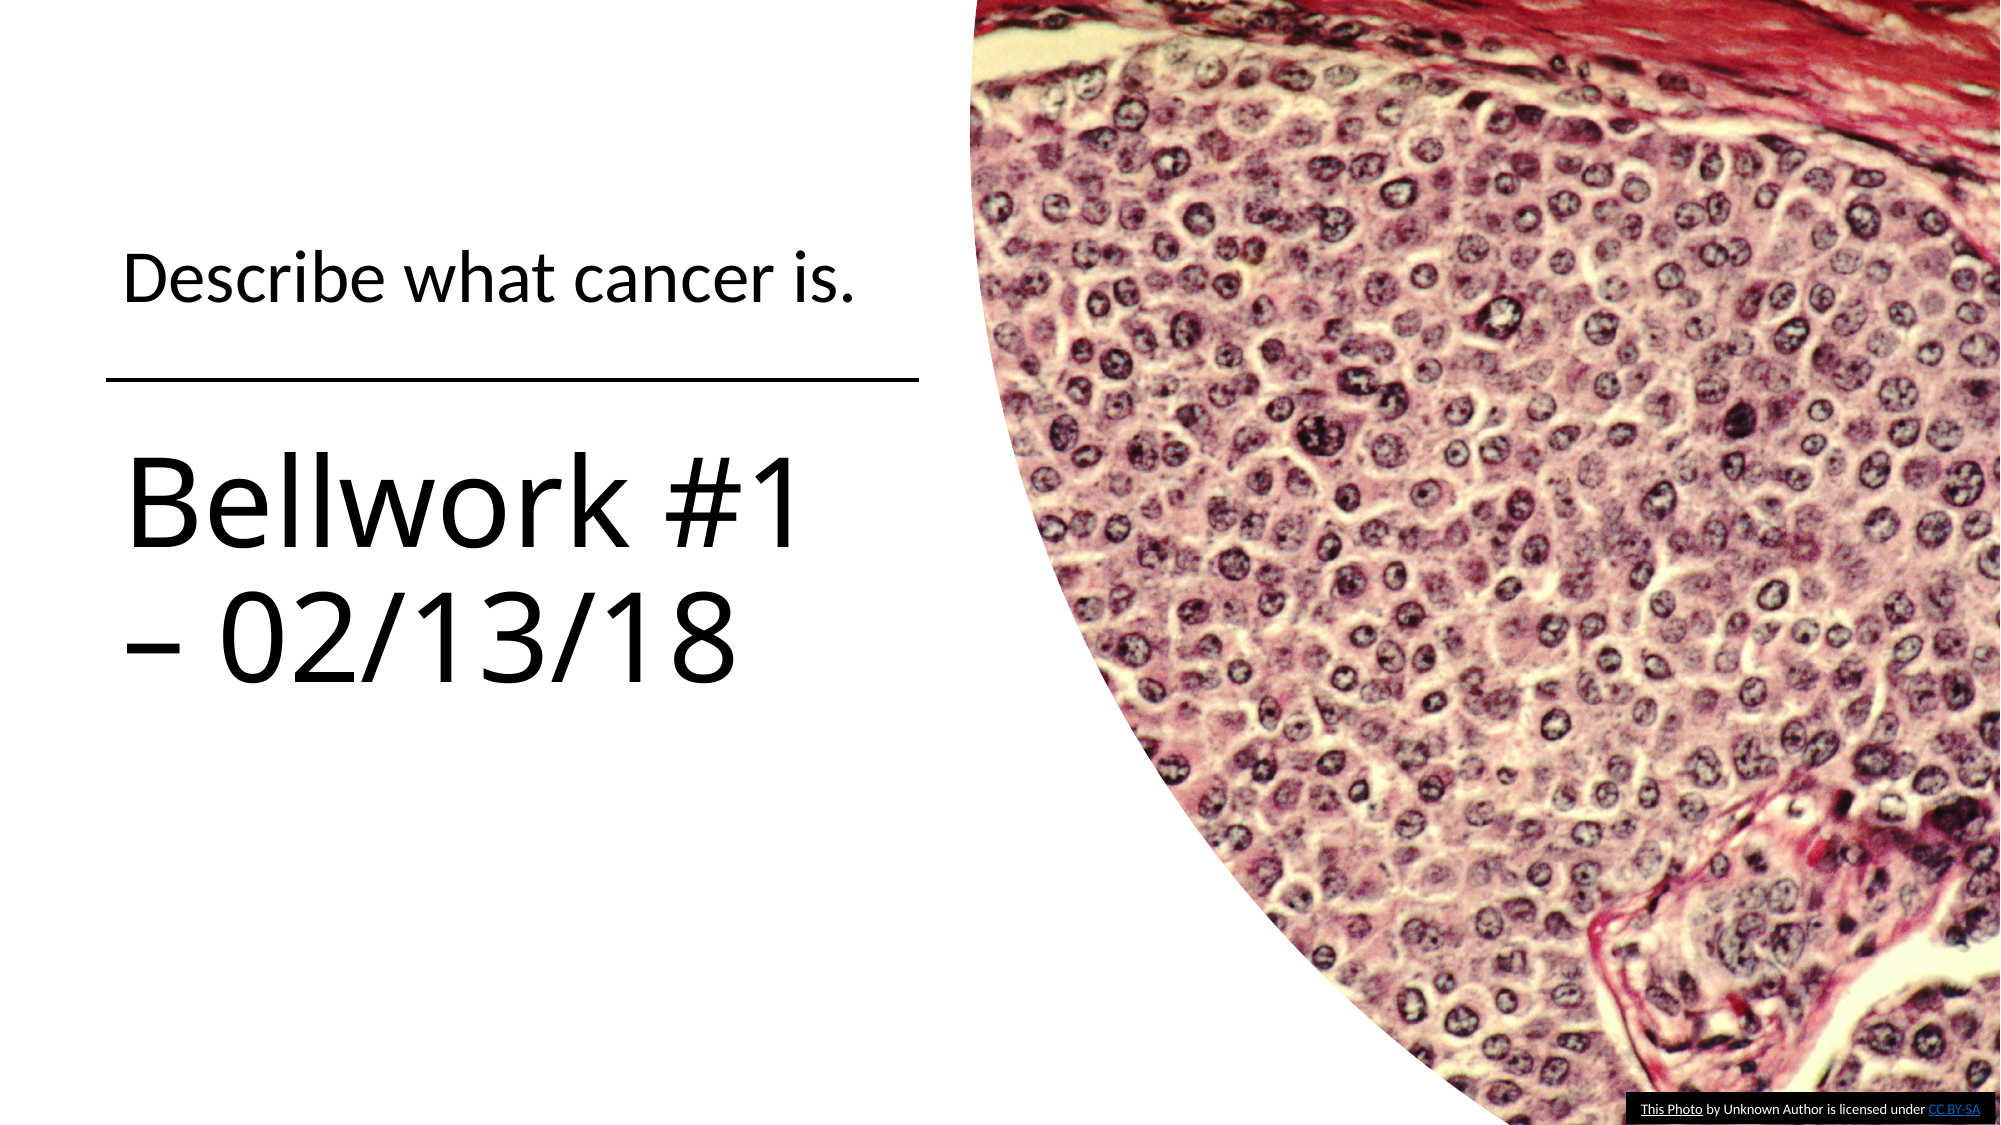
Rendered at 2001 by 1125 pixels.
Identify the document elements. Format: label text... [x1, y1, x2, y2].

text_box [0, 0, 969, 1125]
list Describe what cancer is. [107, 80, 925, 327]
picture [969, 0, 2000, 1125]
title Bellwork #1 – 02/13/18 [107, 431, 925, 825]
